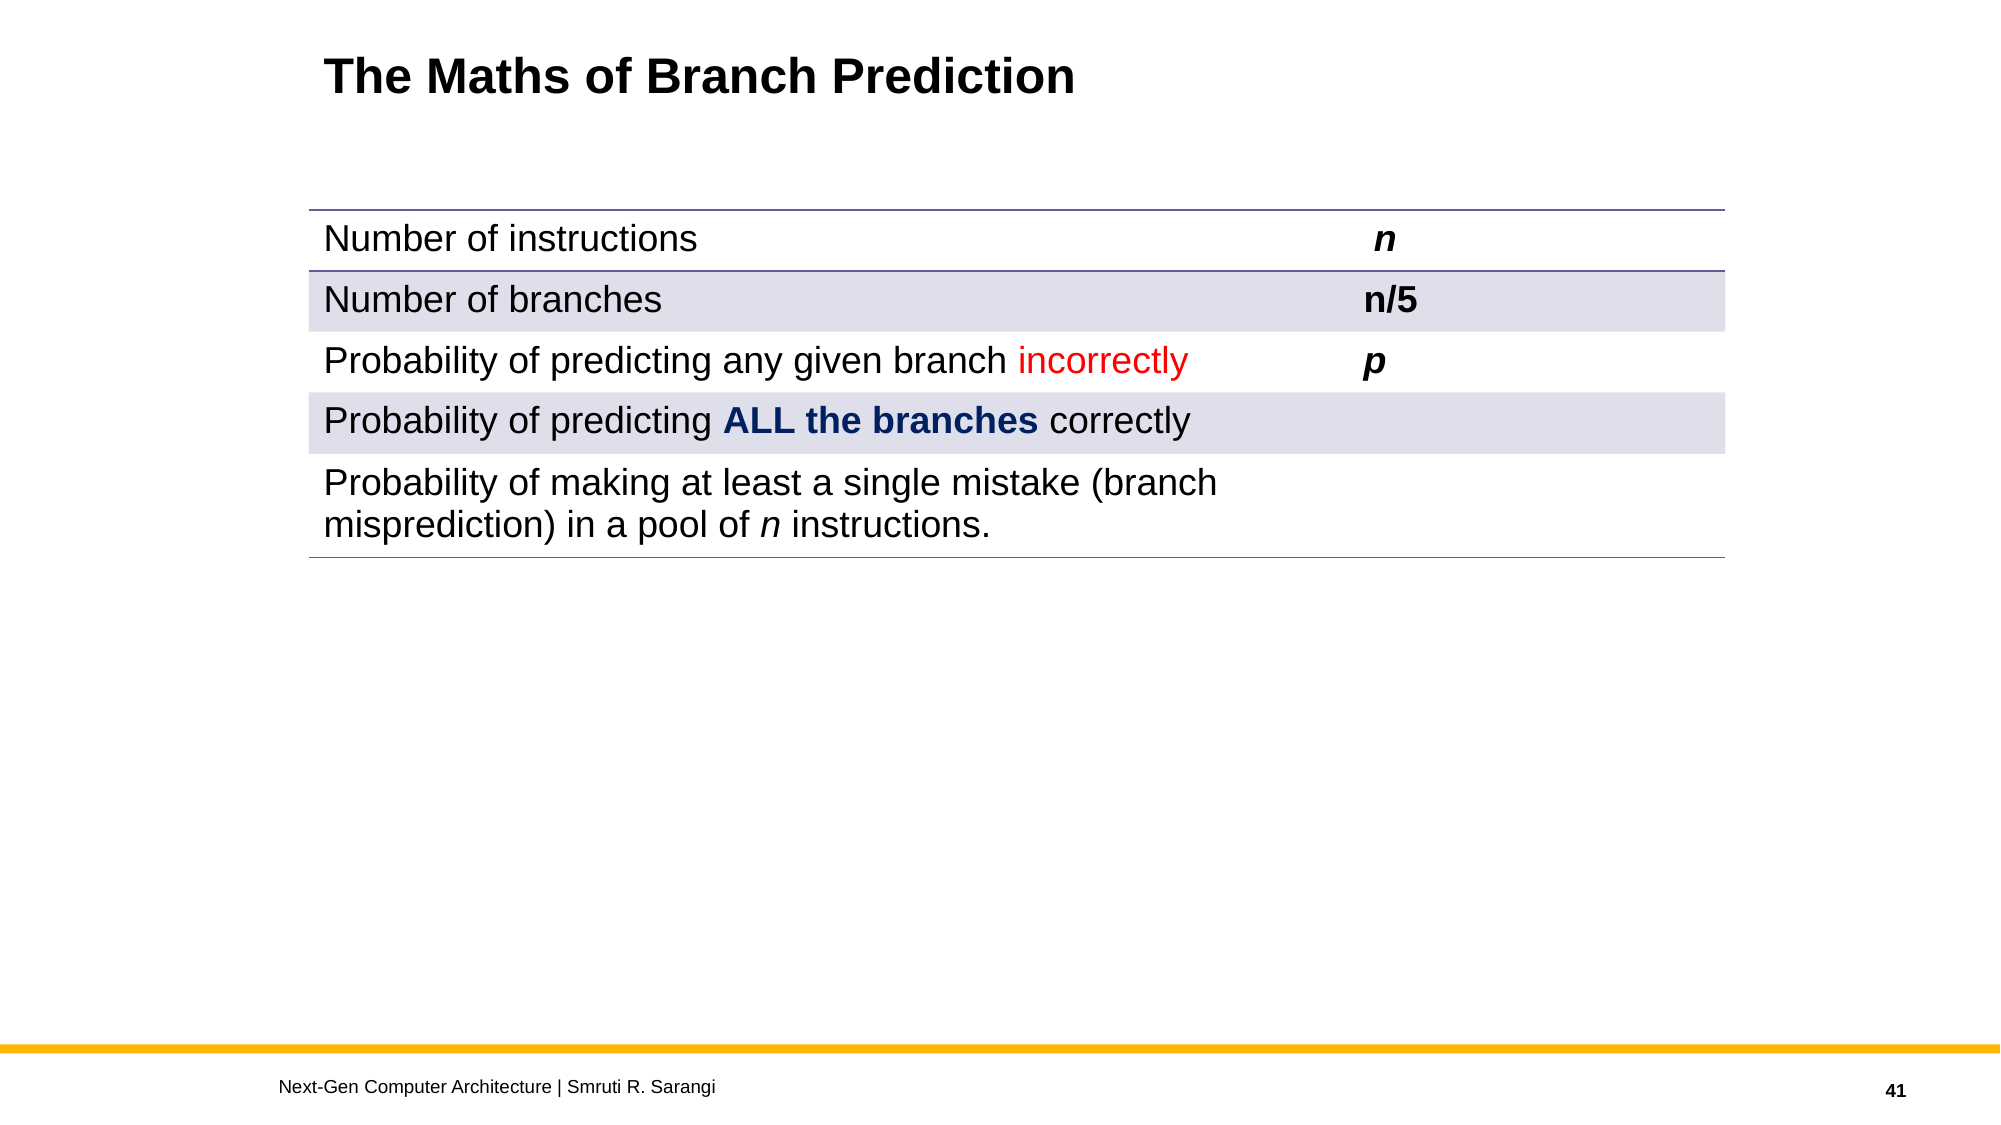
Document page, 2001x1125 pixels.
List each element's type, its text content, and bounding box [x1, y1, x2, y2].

title The Maths of Branch Prediction [308, 42, 1434, 178]
footer Next-Gen Computer Architecture | Smruti R. Sarangi [263, 1067, 1464, 1105]
slide_number 41 [1711, 1071, 1922, 1109]
